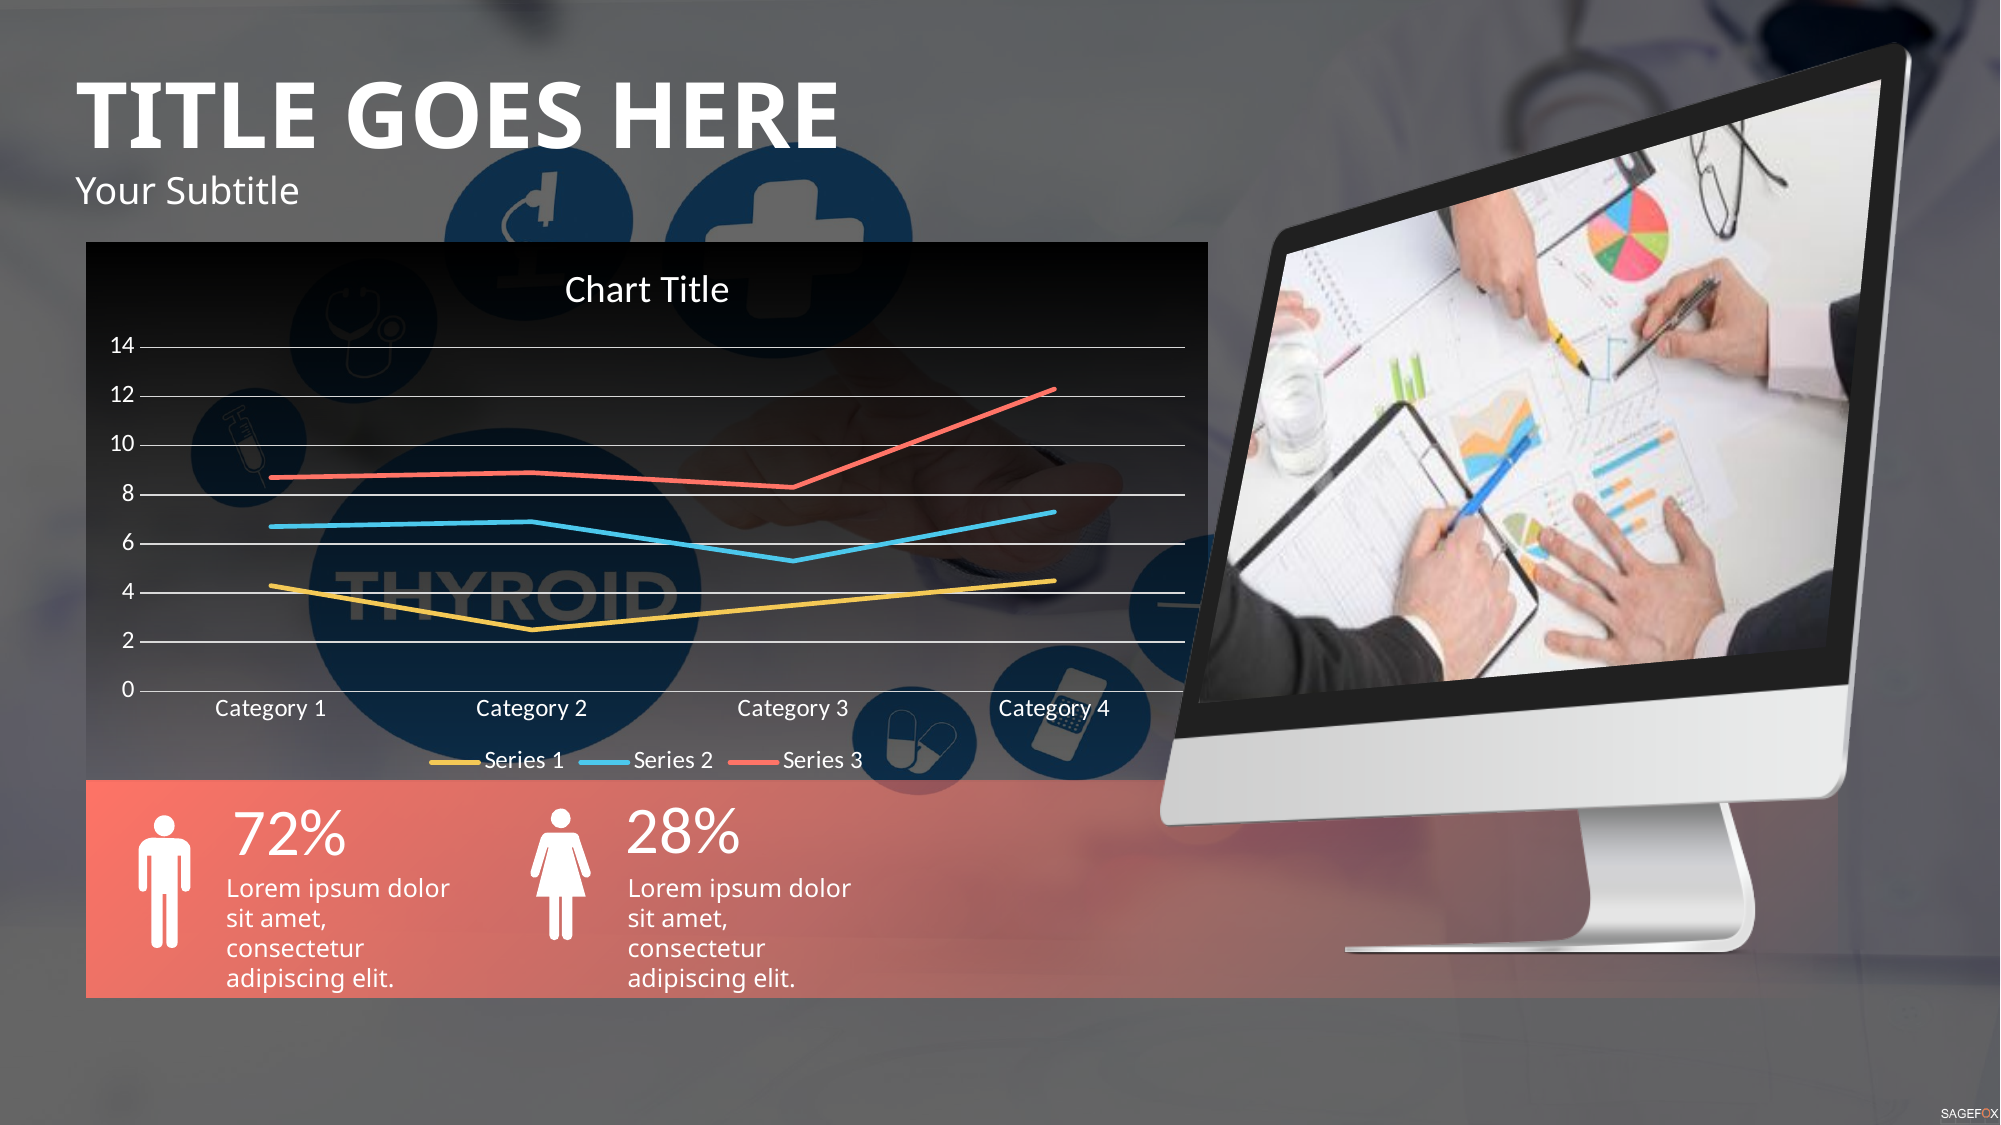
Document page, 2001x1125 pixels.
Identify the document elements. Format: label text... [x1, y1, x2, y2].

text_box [529, 808, 592, 941]
text_box TITLE GOES HERE Your Subtitle [60, 49, 1036, 220]
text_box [138, 815, 191, 948]
text_box [762, 782, 1160, 998]
text_box 28% [605, 782, 762, 875]
text_box 72% [211, 782, 369, 865]
text_box Lorem ipsum dolor sit amet, consectetur adipiscing elit. [612, 865, 869, 1000]
text_box [369, 782, 612, 998]
text_box [86, 782, 211, 998]
text_box Lorem ipsum dolor sit amet, consectetur adipiscing elit. [211, 865, 468, 1000]
picture [0, 0, 2001, 1125]
chart [86, 242, 1160, 782]
